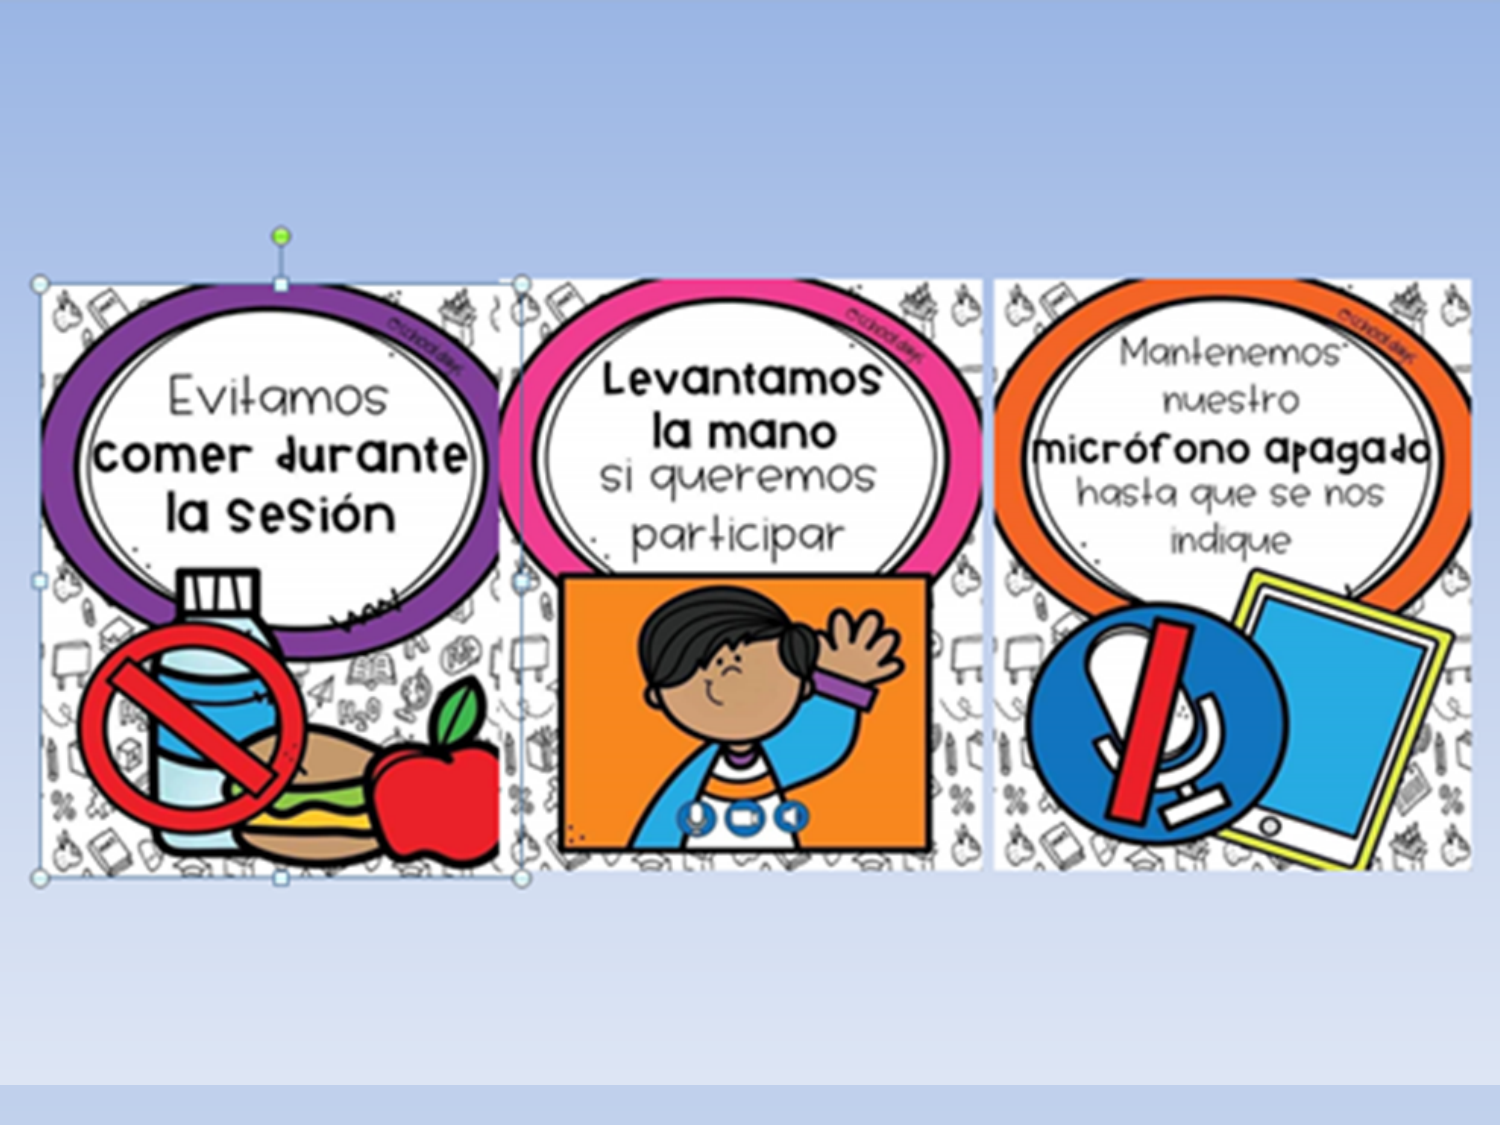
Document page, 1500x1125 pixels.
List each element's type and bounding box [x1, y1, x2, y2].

list [0, 0, 1500, 1085]
